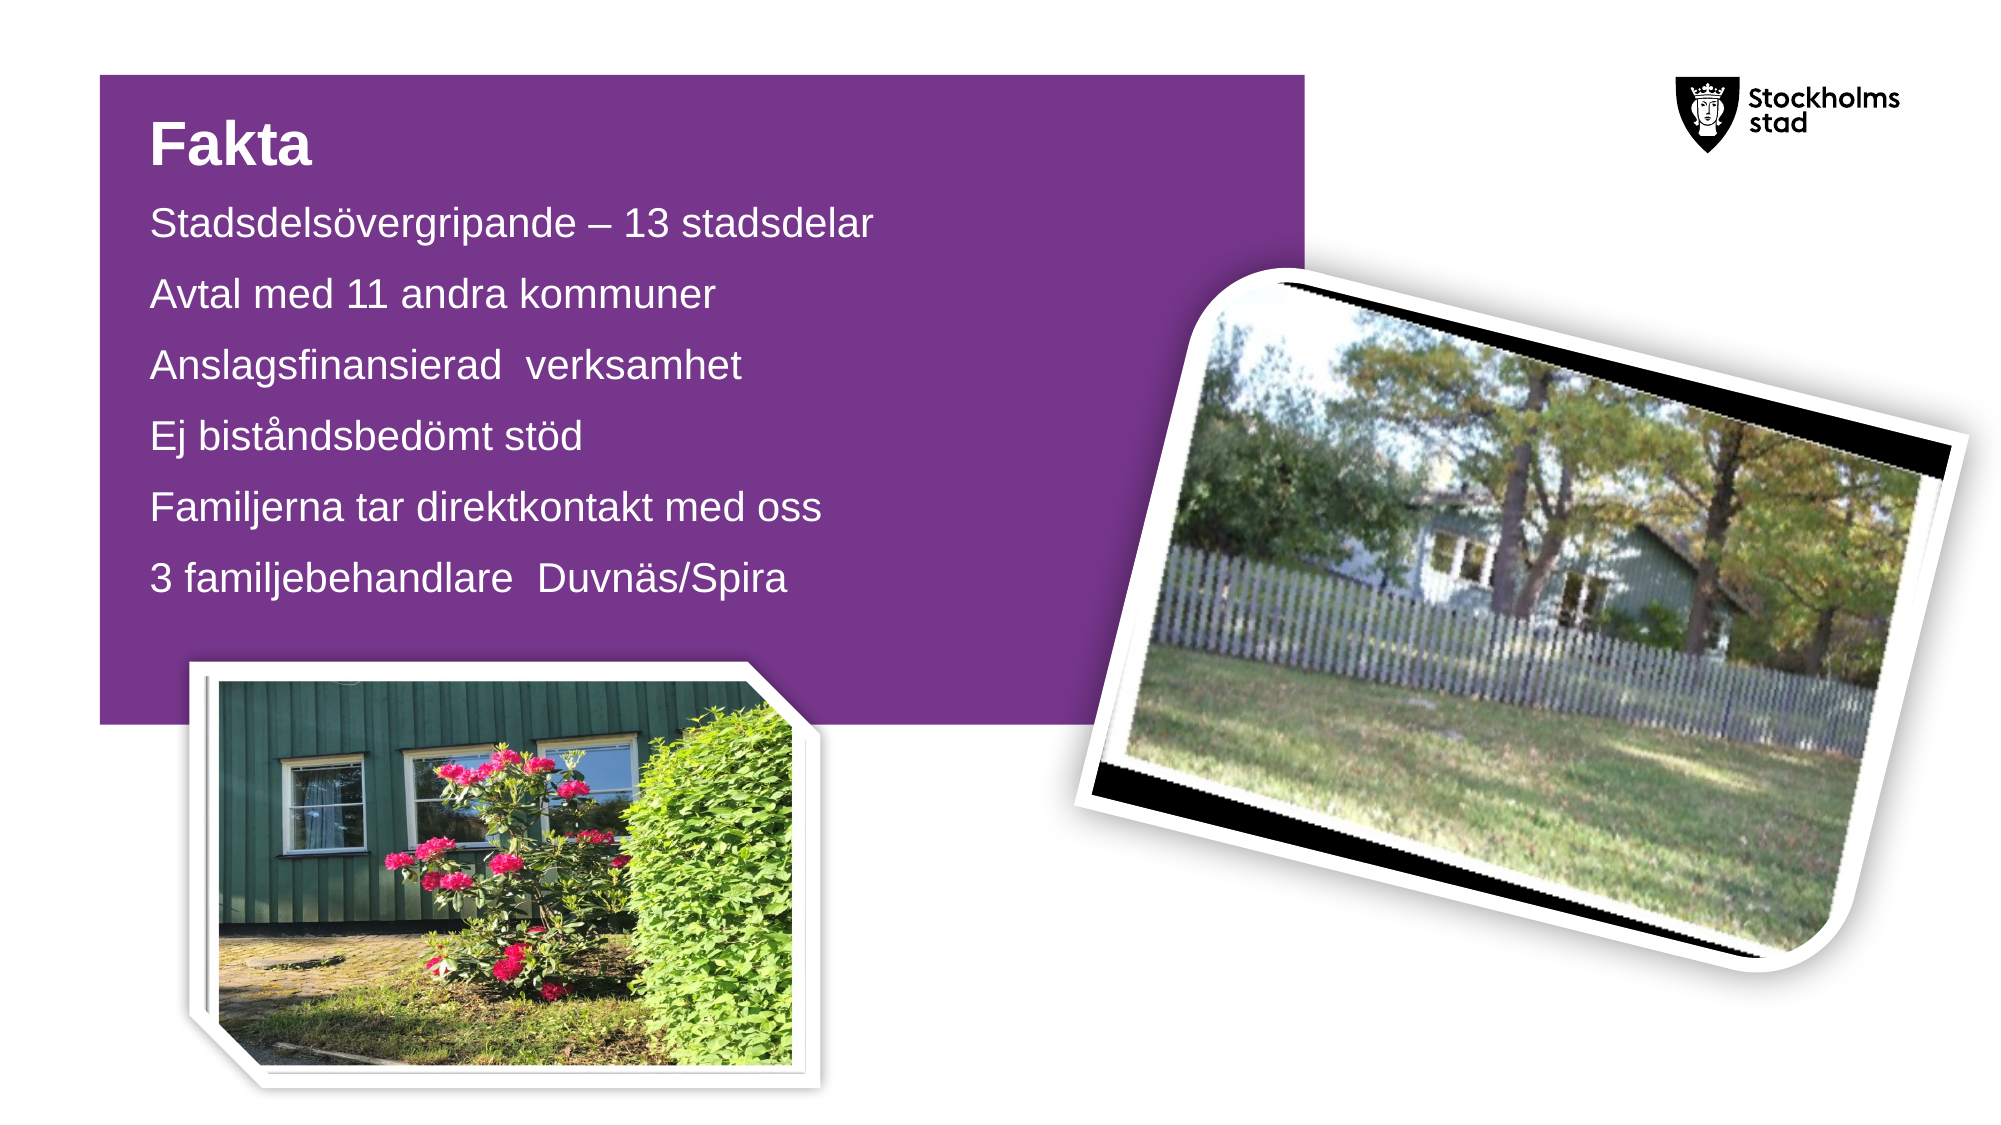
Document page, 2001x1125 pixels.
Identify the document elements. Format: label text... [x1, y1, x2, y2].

picture [196, 668, 814, 1082]
title Fakta [149, 102, 1268, 196]
list Stadsdelsövergripande – 13 stadsdelar Avtal med 11 andra kommuner Anslagsfinansierad verksamhet Ej biståndsbedömt stöd Familjerna tar direktkontakt med oss 3 familjebehandlare Duvnäs/Spira [149, 196, 1268, 693]
picture [1101, 283, 1943, 957]
